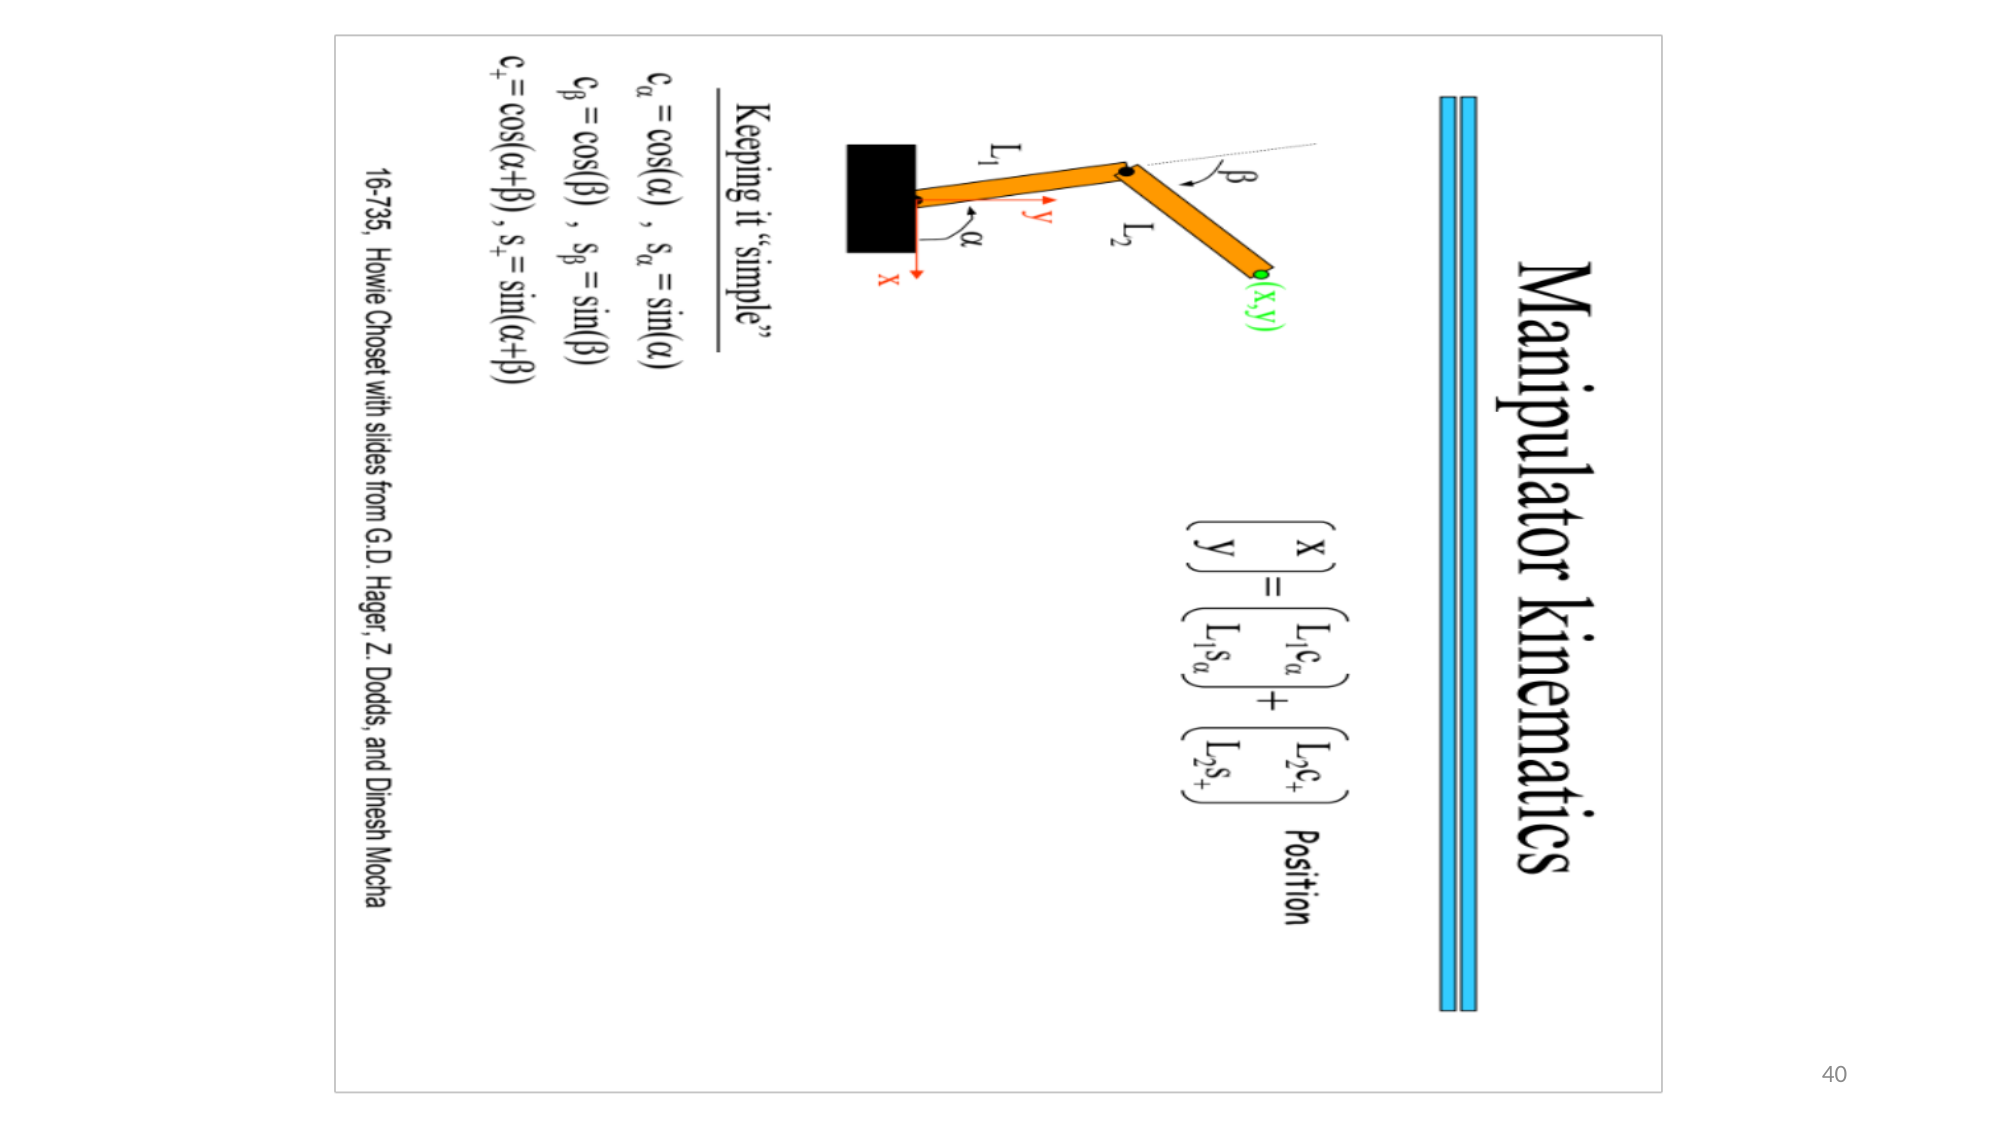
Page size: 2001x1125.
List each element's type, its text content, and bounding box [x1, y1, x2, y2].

slide_number 40 [1580, 1042, 1863, 1103]
picture [420, 0, 1580, 1125]
